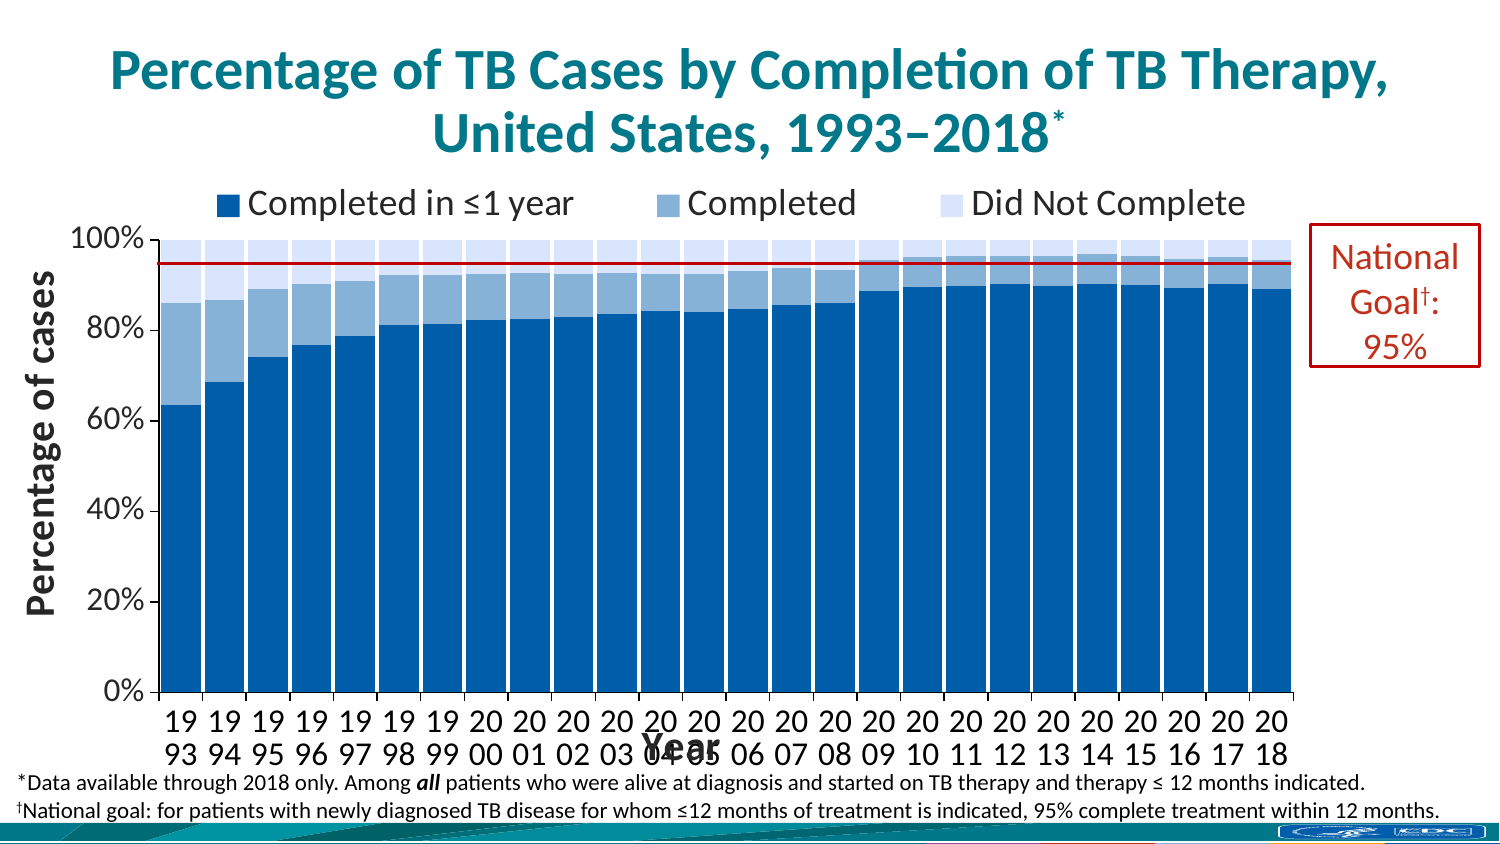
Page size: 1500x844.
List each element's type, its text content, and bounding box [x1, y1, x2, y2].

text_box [0, 100, 1500, 844]
title Percentage of TB Cases by Completion of TB Therapy, United States, 1993–2018* [75, 30, 1425, 99]
